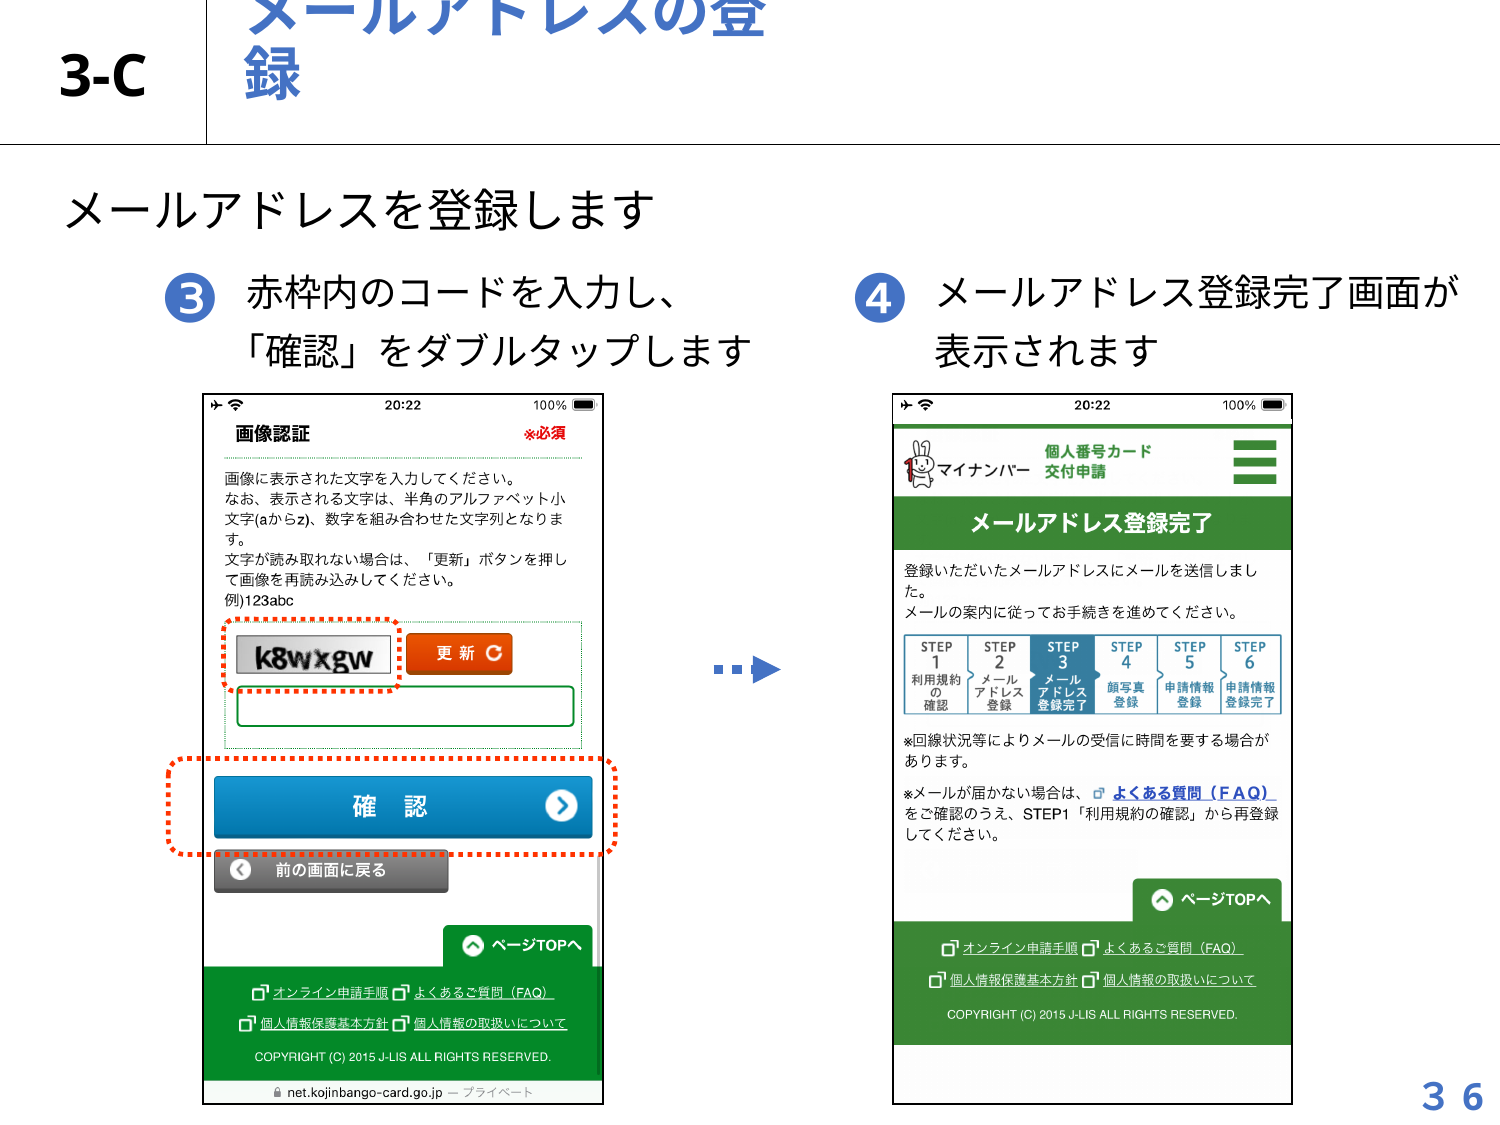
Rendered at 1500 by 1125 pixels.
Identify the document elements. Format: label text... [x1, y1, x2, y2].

text_box ❸ [145, 248, 223, 343]
text_box メールアドレス登録完了画面が 表示されます [919, 248, 1487, 380]
text_box ３6 [1399, 1065, 1500, 1125]
text_box ❹ [835, 248, 919, 343]
text_box [603, 758, 617, 856]
picture [203, 394, 603, 1104]
text_box メールアドレスを登録します [46, 180, 1422, 274]
picture [892, 422, 1292, 1104]
text_box 赤枠内のコードを入力し、 ｢確認」をダブルタップします [231, 248, 799, 381]
text_box 3-C [0, 0, 207, 147]
text_box [167, 757, 203, 856]
picture [893, 394, 1292, 421]
title メールアドレスの登録 [228, 0, 818, 116]
